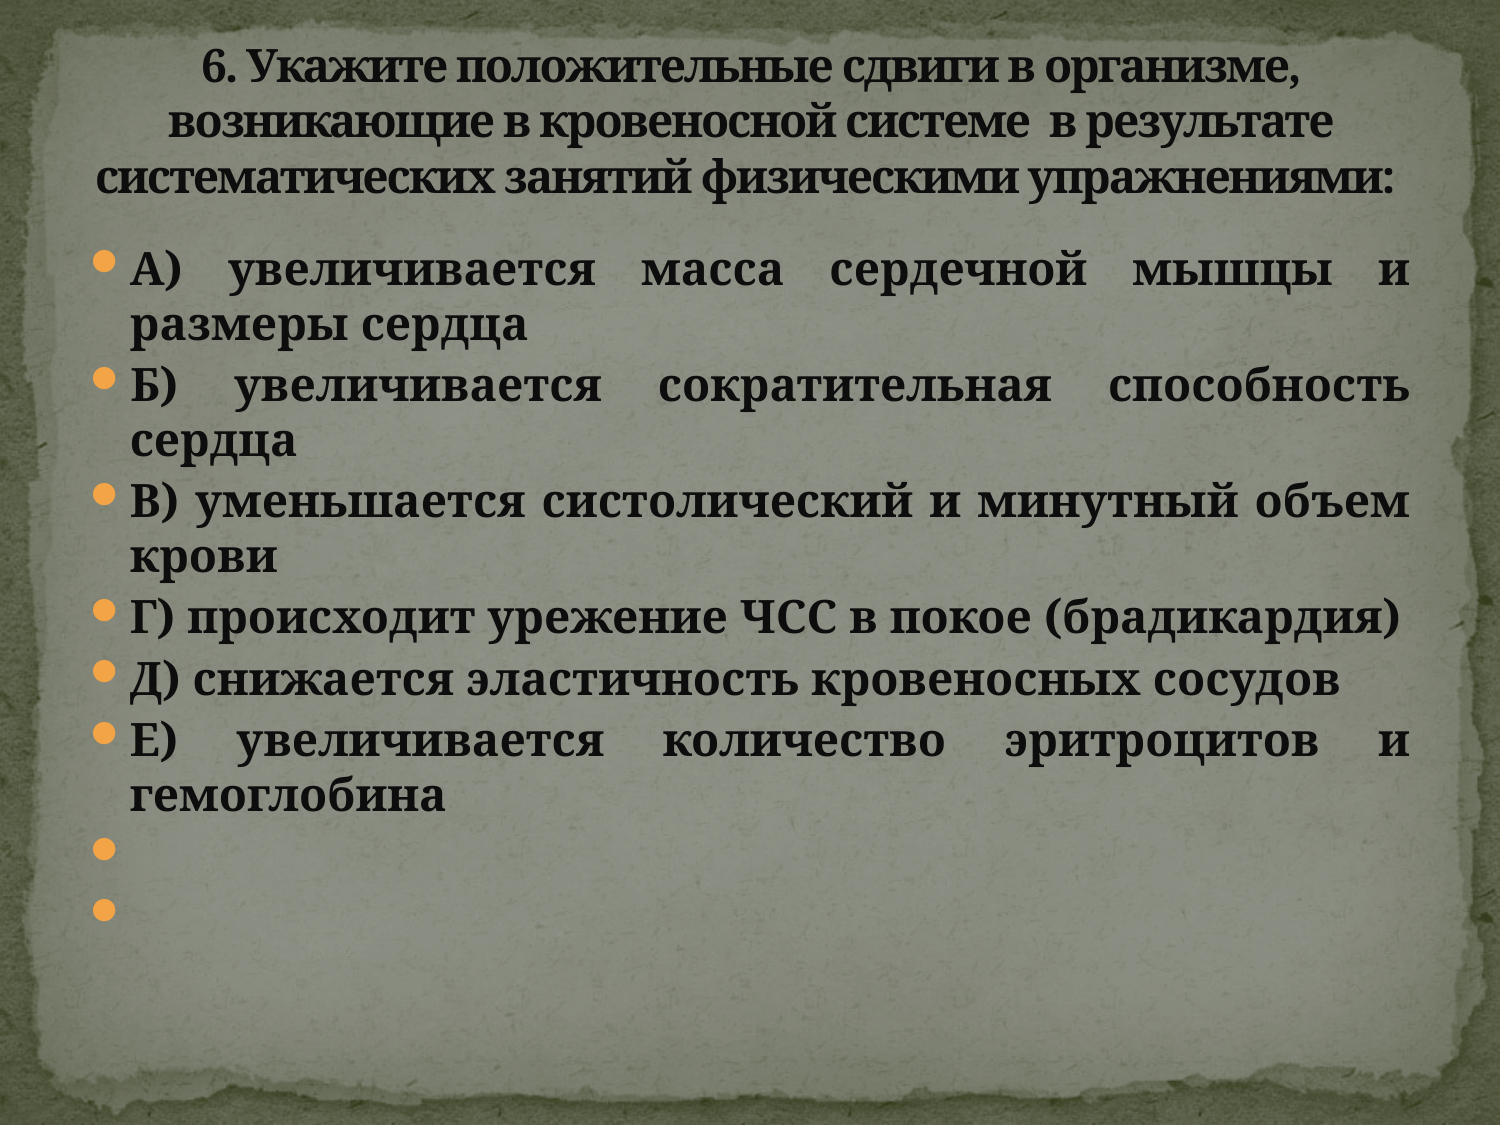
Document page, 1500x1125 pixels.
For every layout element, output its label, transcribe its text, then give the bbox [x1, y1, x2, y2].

title 6. Укажите положительные сдвиги в организме, возникающие в кровеносной системе в результате систематических занятий физическими упражнениями: [74, 24, 1425, 268]
list А) увеличивается масса сердечной мышцы и размеры сердца Б) увеличивается сократительная способность сердца В) уменьшается систолический и минутный объем крови Г) происходит урежение ЧСС в покое (брадикардия) Д) снижается эластичность кровеносных сосудов Е) увеличивается количество эритроцитов и гемоглобина [75, 268, 1425, 1000]
